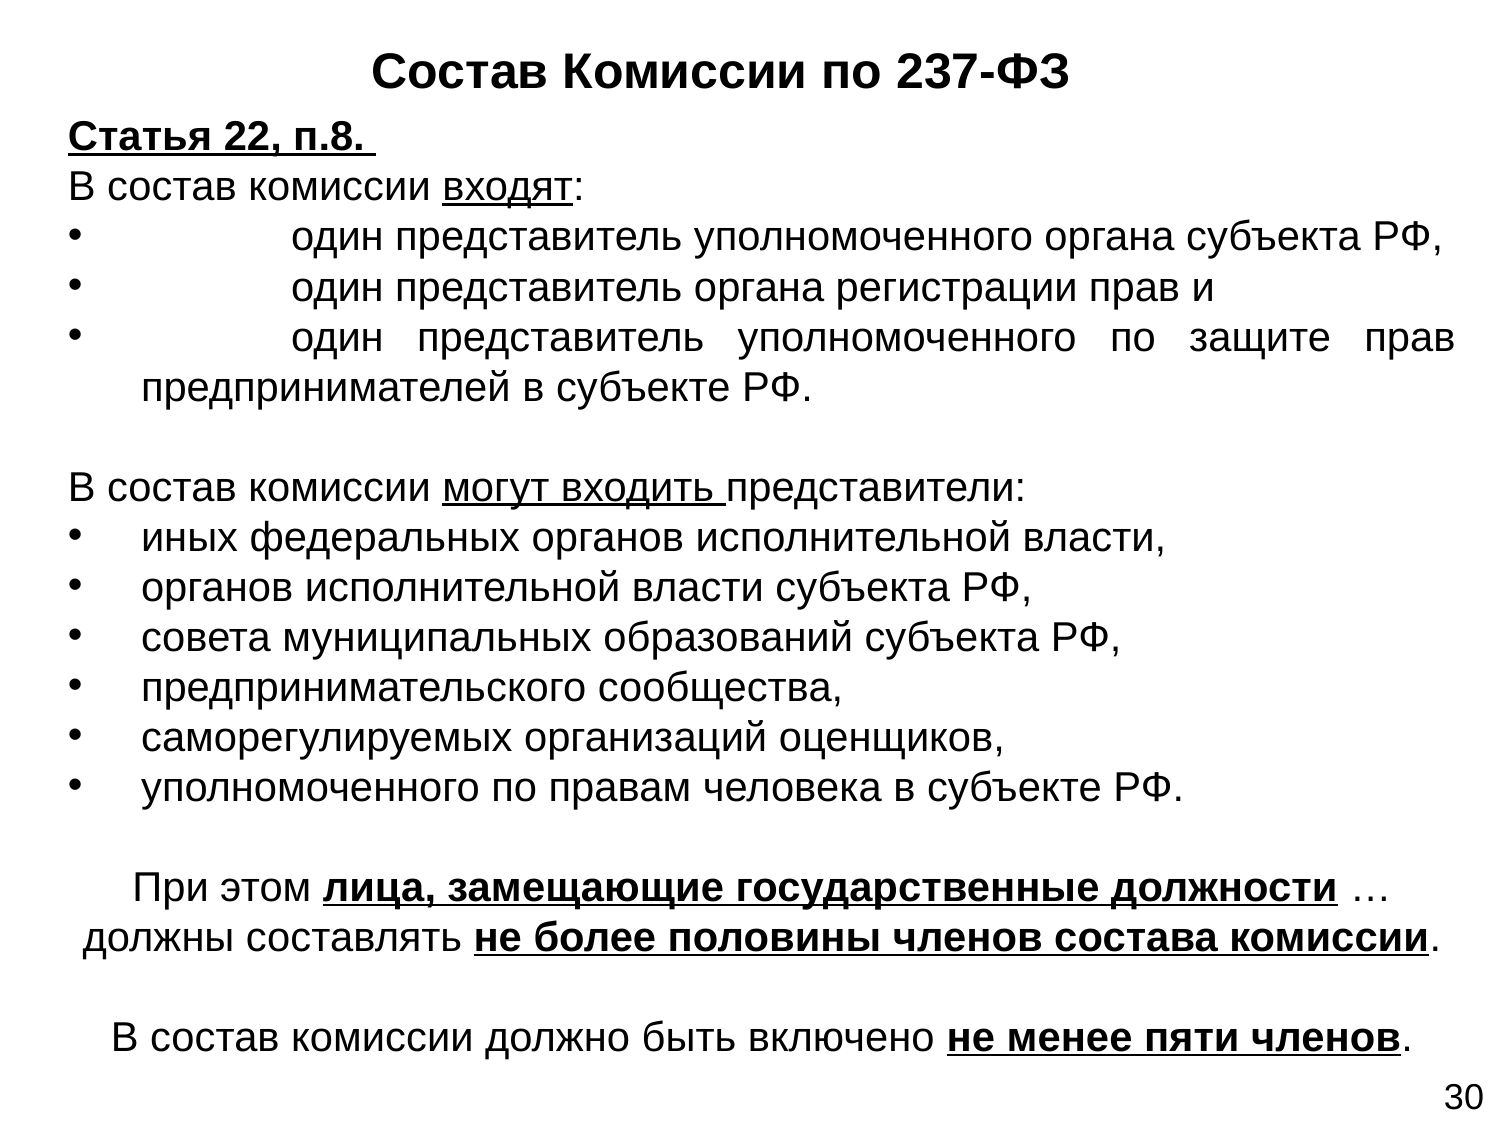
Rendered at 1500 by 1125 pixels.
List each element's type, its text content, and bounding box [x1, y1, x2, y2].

text_box Статья 22, п.8. В состав комиссии входят: один представитель уполномоченного органа субъекта РФ, один представитель органа регистрации прав и один представитель уполномоченного по защите прав предпринимателей в субъекте РФ. В состав комиссии могут входить представители: иных федеральных органов исполнительной власти, органов исполнительной власти субъекта РФ, совета муниципальных образований субъекта РФ, предпринимательского сообщества, саморегулируемых организаций оценщиков, уполномоченного по правам человека в субъекте РФ. При этом лица, замещающие государственные должности … должны составлять не более половины членов состава комиссии. В состав комиссии должно быть включено не менее пяти членов. [53, 101, 1471, 1067]
slide_number 30 [1149, 1065, 1500, 1125]
text_box Состав Комиссии по 237-ФЗ [242, 30, 1215, 138]
